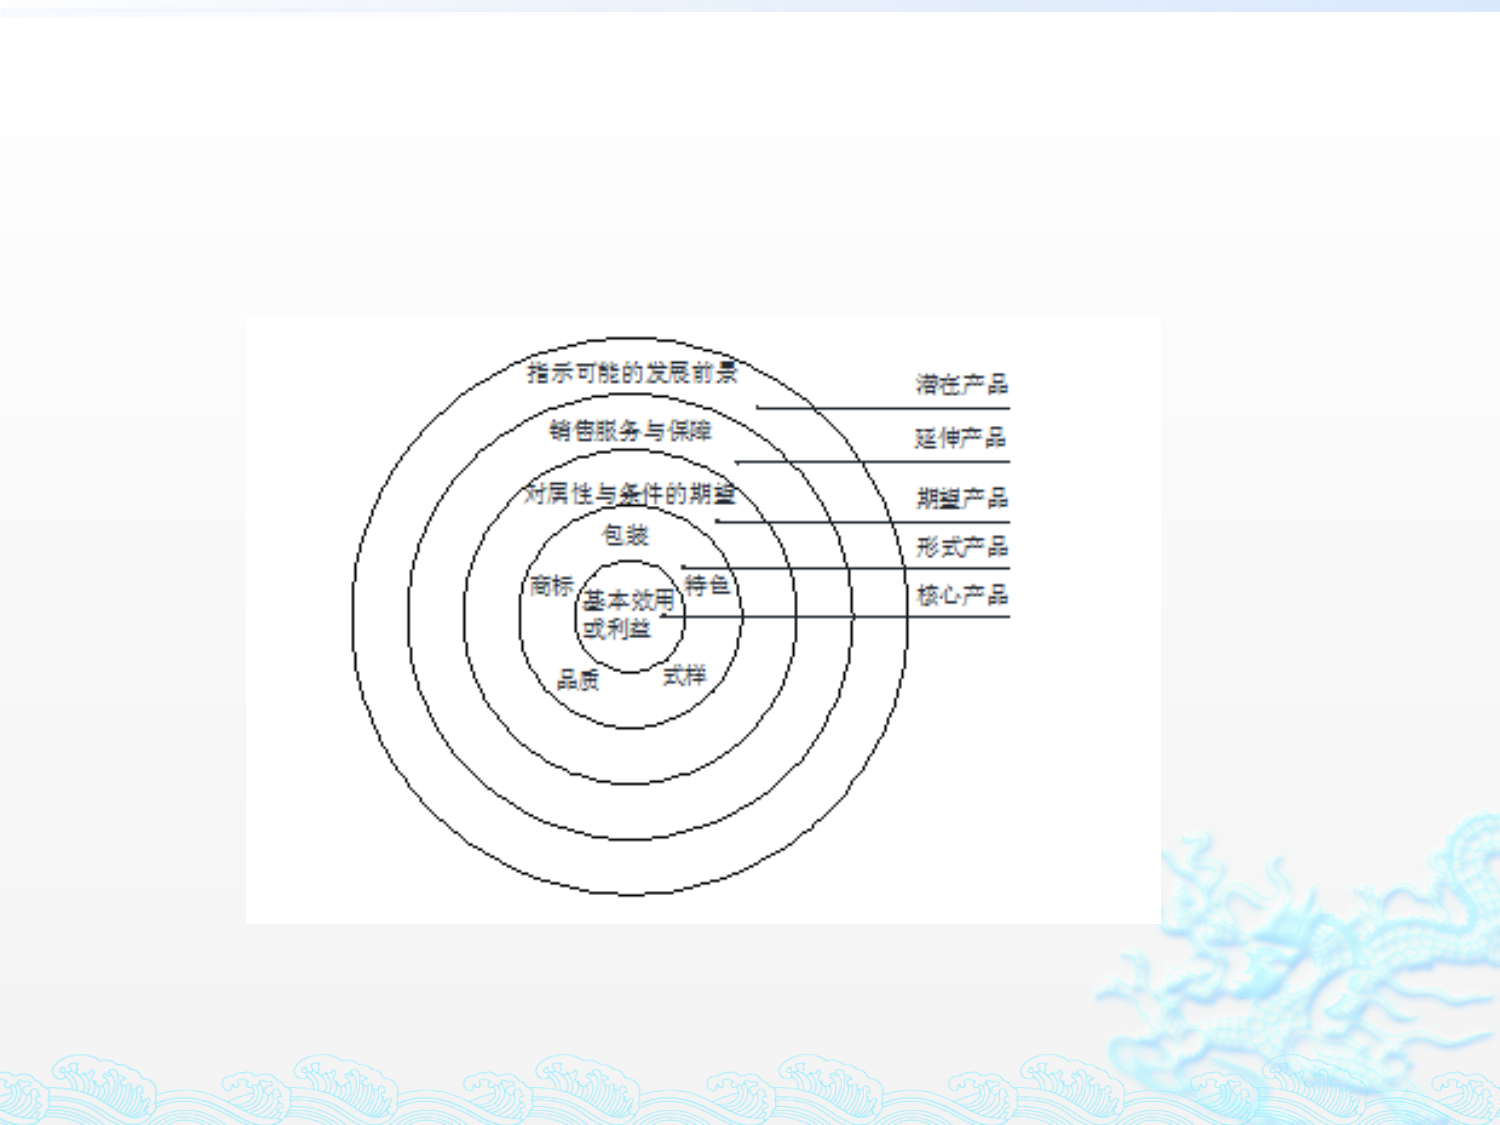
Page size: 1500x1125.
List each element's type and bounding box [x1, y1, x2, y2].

list [245, 315, 1161, 924]
